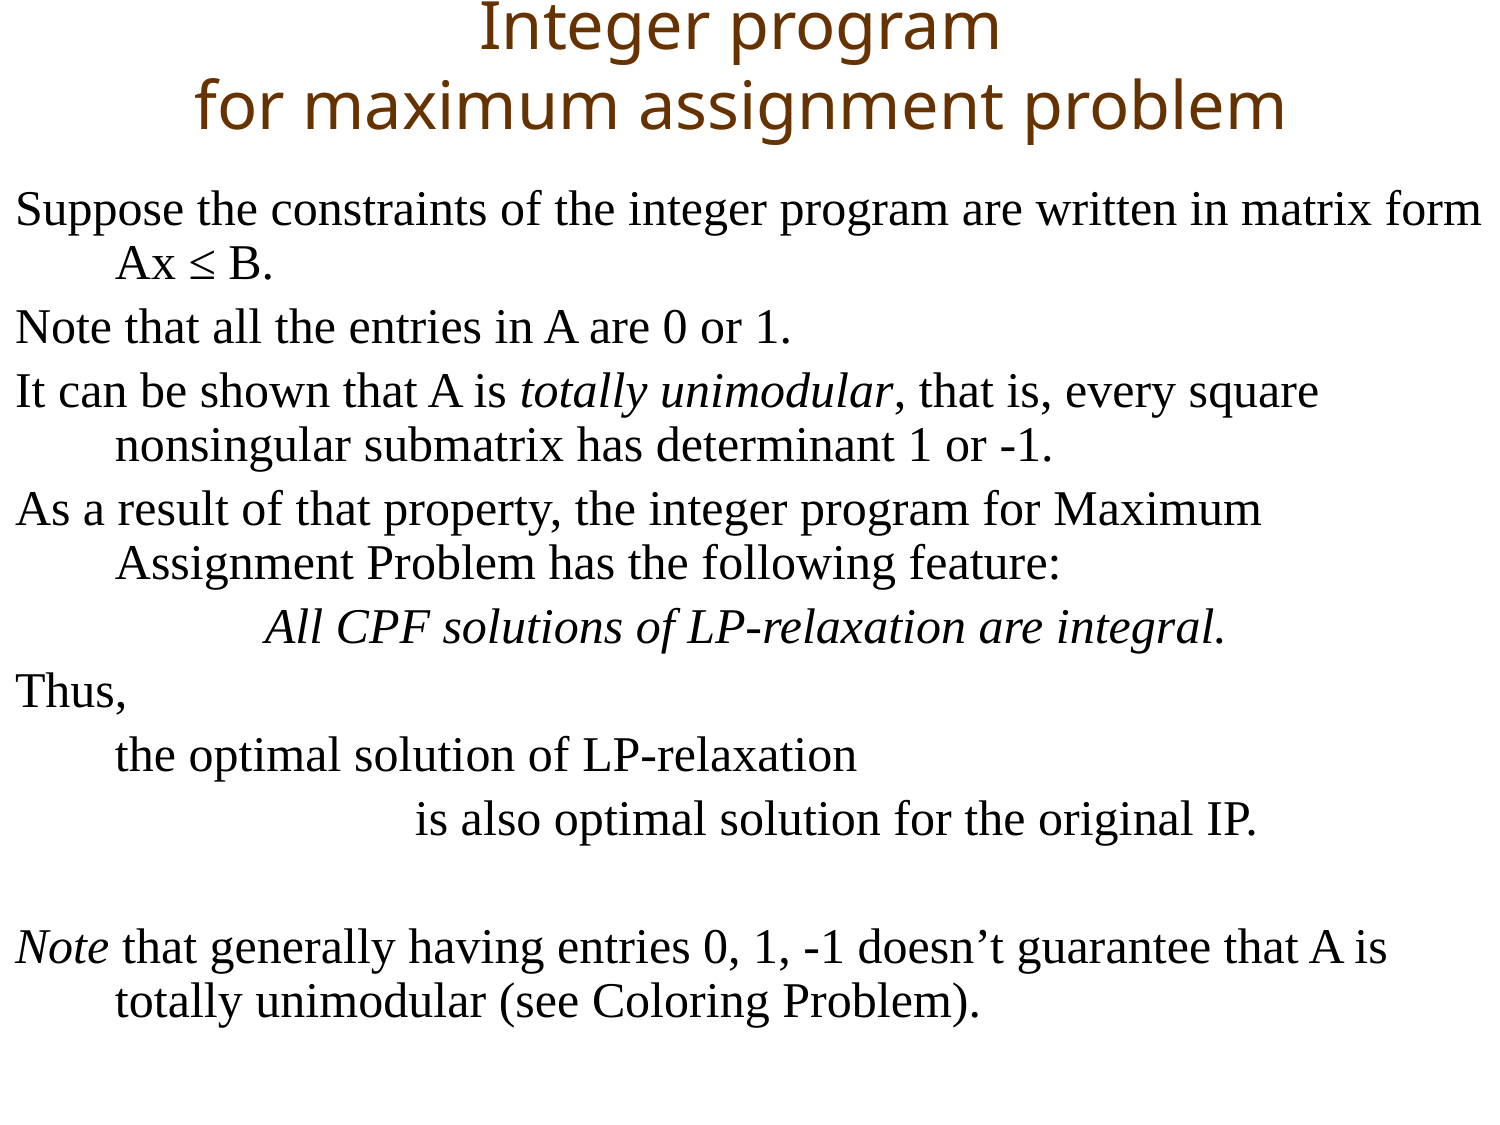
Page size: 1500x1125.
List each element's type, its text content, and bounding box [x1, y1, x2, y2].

title Integer program for maximum assignment problem [0, 0, 1500, 125]
list Suppose the constraints of the integer program are written in matrix form Ax ≤ B. Note that all the entries in A are 0 or 1. It can be shown that A is totally unimodular, that is, every square nonsingular submatrix has determinant 1 or -1. As a result of that property, the integer program for Maximum Assignment Problem has the following feature: All CPF solutions of LP-relaxation are integral. Thus, the optimal solution of LP-relaxation is also optimal solution for the original IP. Note that generally having entries 0, 1, -1 doesn’t guarantee that A is totally unimodular (see Coloring Problem). [0, 174, 1500, 1125]
